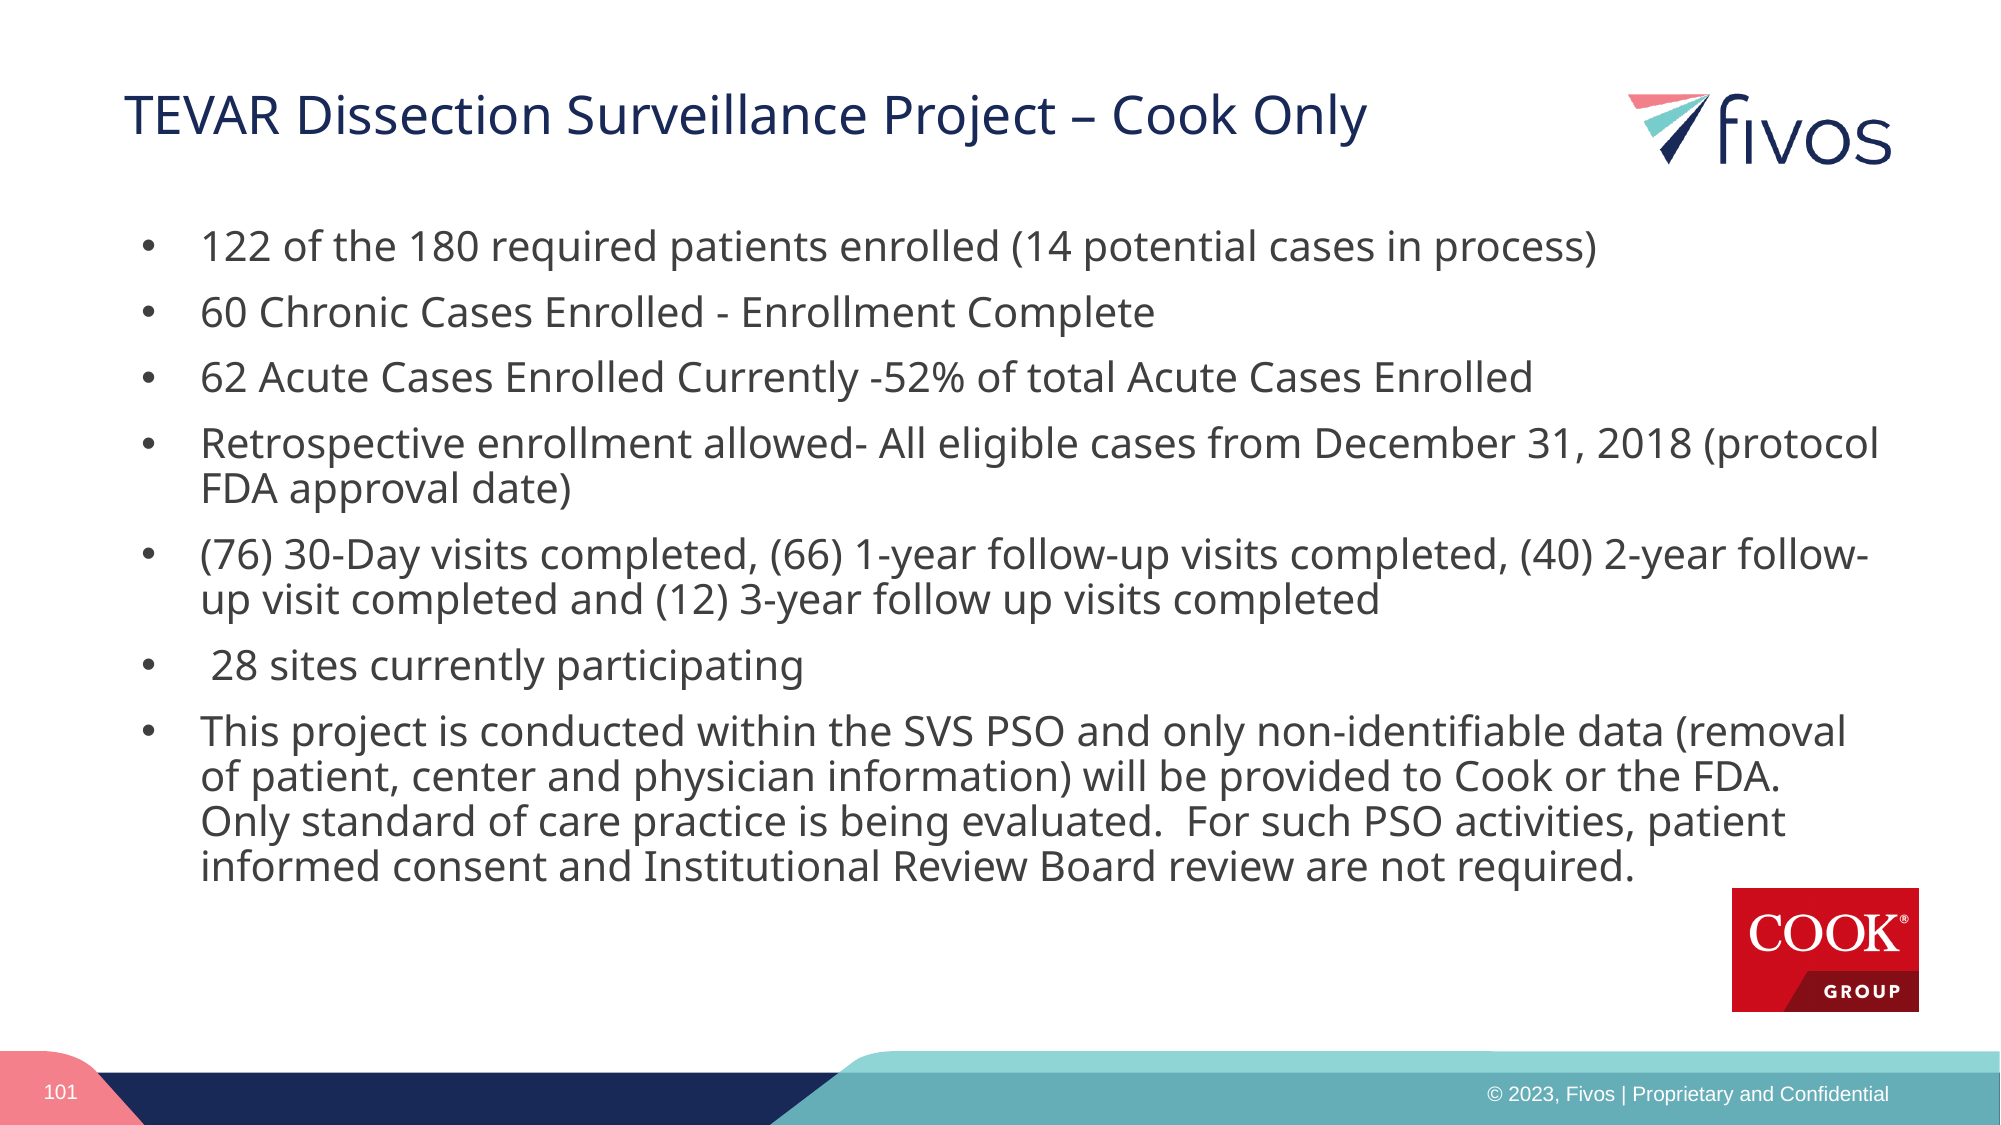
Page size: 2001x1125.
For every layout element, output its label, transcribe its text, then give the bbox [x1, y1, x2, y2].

picture [1616, 82, 1900, 174]
slide_number 101 [28, 1071, 135, 1125]
list 122 of the 180 required patients enrolled (14 potential cases in process) 60 Chronic Cases Enrolled - Enrollment Complete 62 Acute Cases Enrolled Currently -52% of total Acute Cases Enrolled Retrospective enrollment allowed- All eligible cases from December 31, 2018 (protocol FDA approval date) (76) 30-Day visits completed, (66) 1-year follow-up visits completed, (40) 2-year follow-up visit completed and (12) 3-year follow up visits completed 28 sites currently participating This project is conducted within the SVS PSO and only non-identifiable data (removal of patient, center and physician information) will be provided to Cook or the FDA. Only standard of care practice is being evaluated. For such PSO activities, patient informed consent and Institutional Review Board review are not required. [109, 217, 1900, 1012]
title TEVAR Dissection Surveillance Project – Cook Only [109, 81, 1583, 191]
picture [1732, 888, 1919, 1012]
